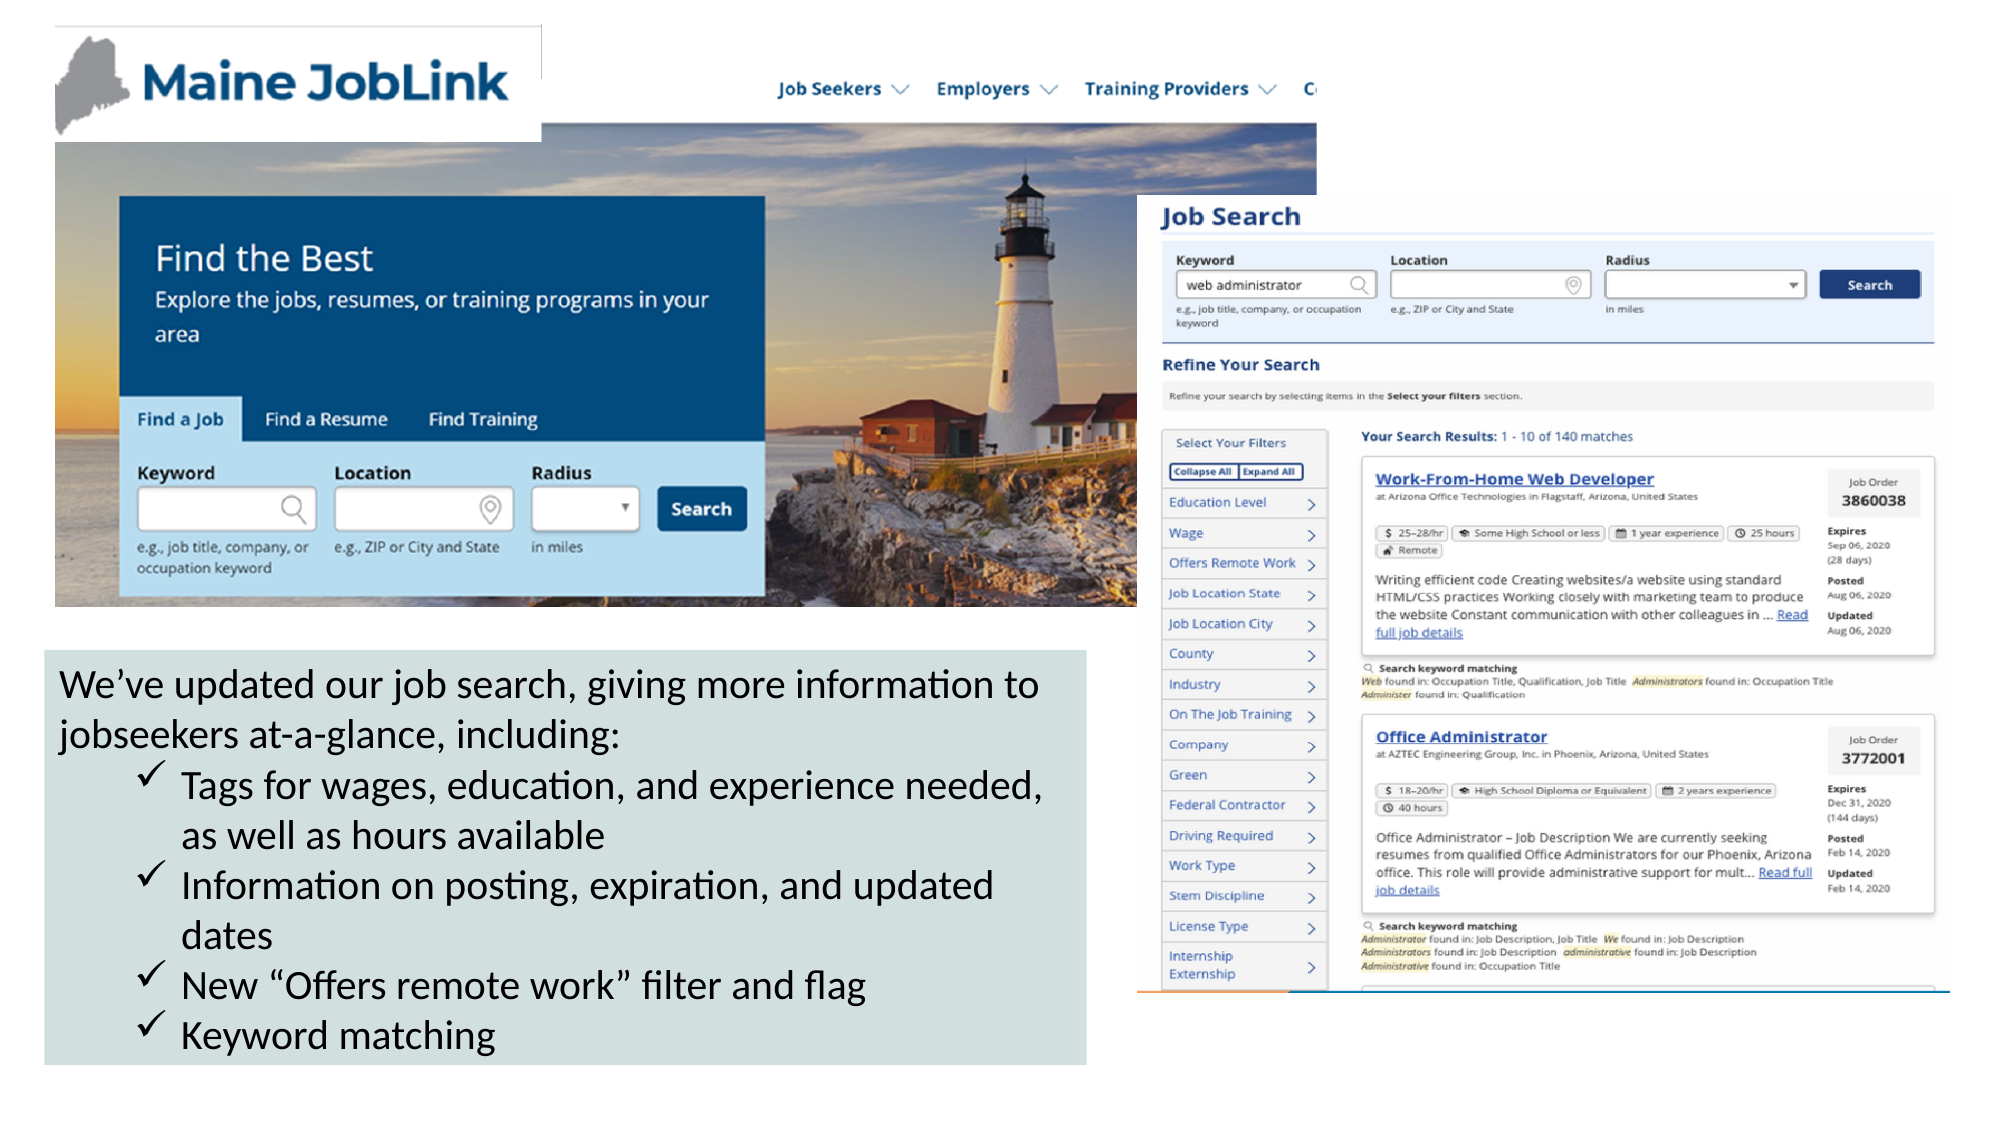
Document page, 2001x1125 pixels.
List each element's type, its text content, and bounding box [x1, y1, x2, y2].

title Maine JobLink [82, 0, 1519, 195]
picture [1137, 195, 1950, 993]
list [55, 24, 1317, 607]
text_box We’ve updated our job search, giving more information to jobseekers at-a-glance, including: Tags for wages, education, and experience needed, as well as hours available Information on posting, expiration, and updated dates New “Offers remote work” filter and flag Keyword matching [44, 649, 1087, 1065]
